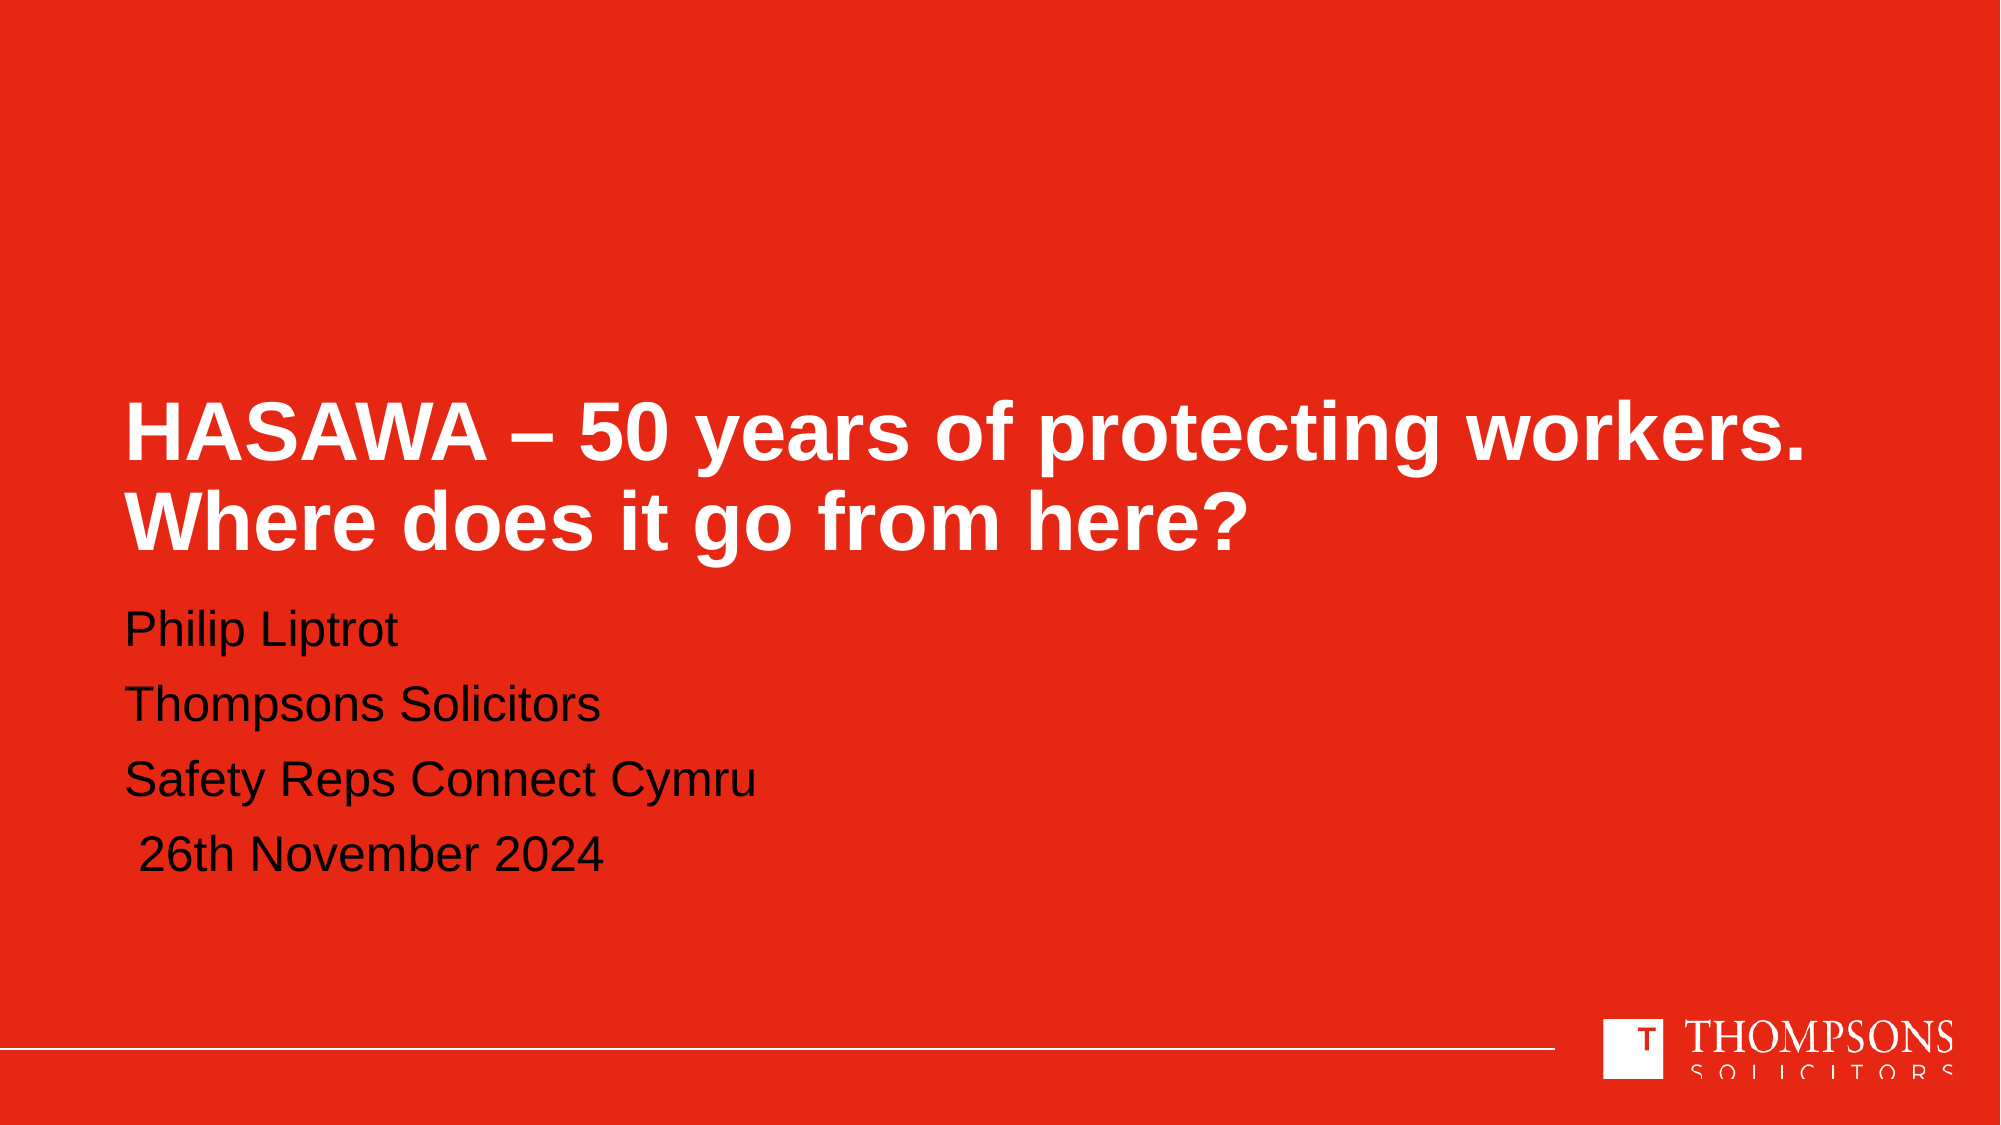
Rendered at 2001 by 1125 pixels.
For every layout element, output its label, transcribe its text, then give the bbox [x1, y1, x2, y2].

title HASAWA – 50 years of protecting workers. Where does it go from here? [109, 184, 1929, 576]
subtitle Philip Liptrot Thompsons Solicitors Safety Reps Connect Cymru 26th November 2024 [109, 596, 1929, 942]
